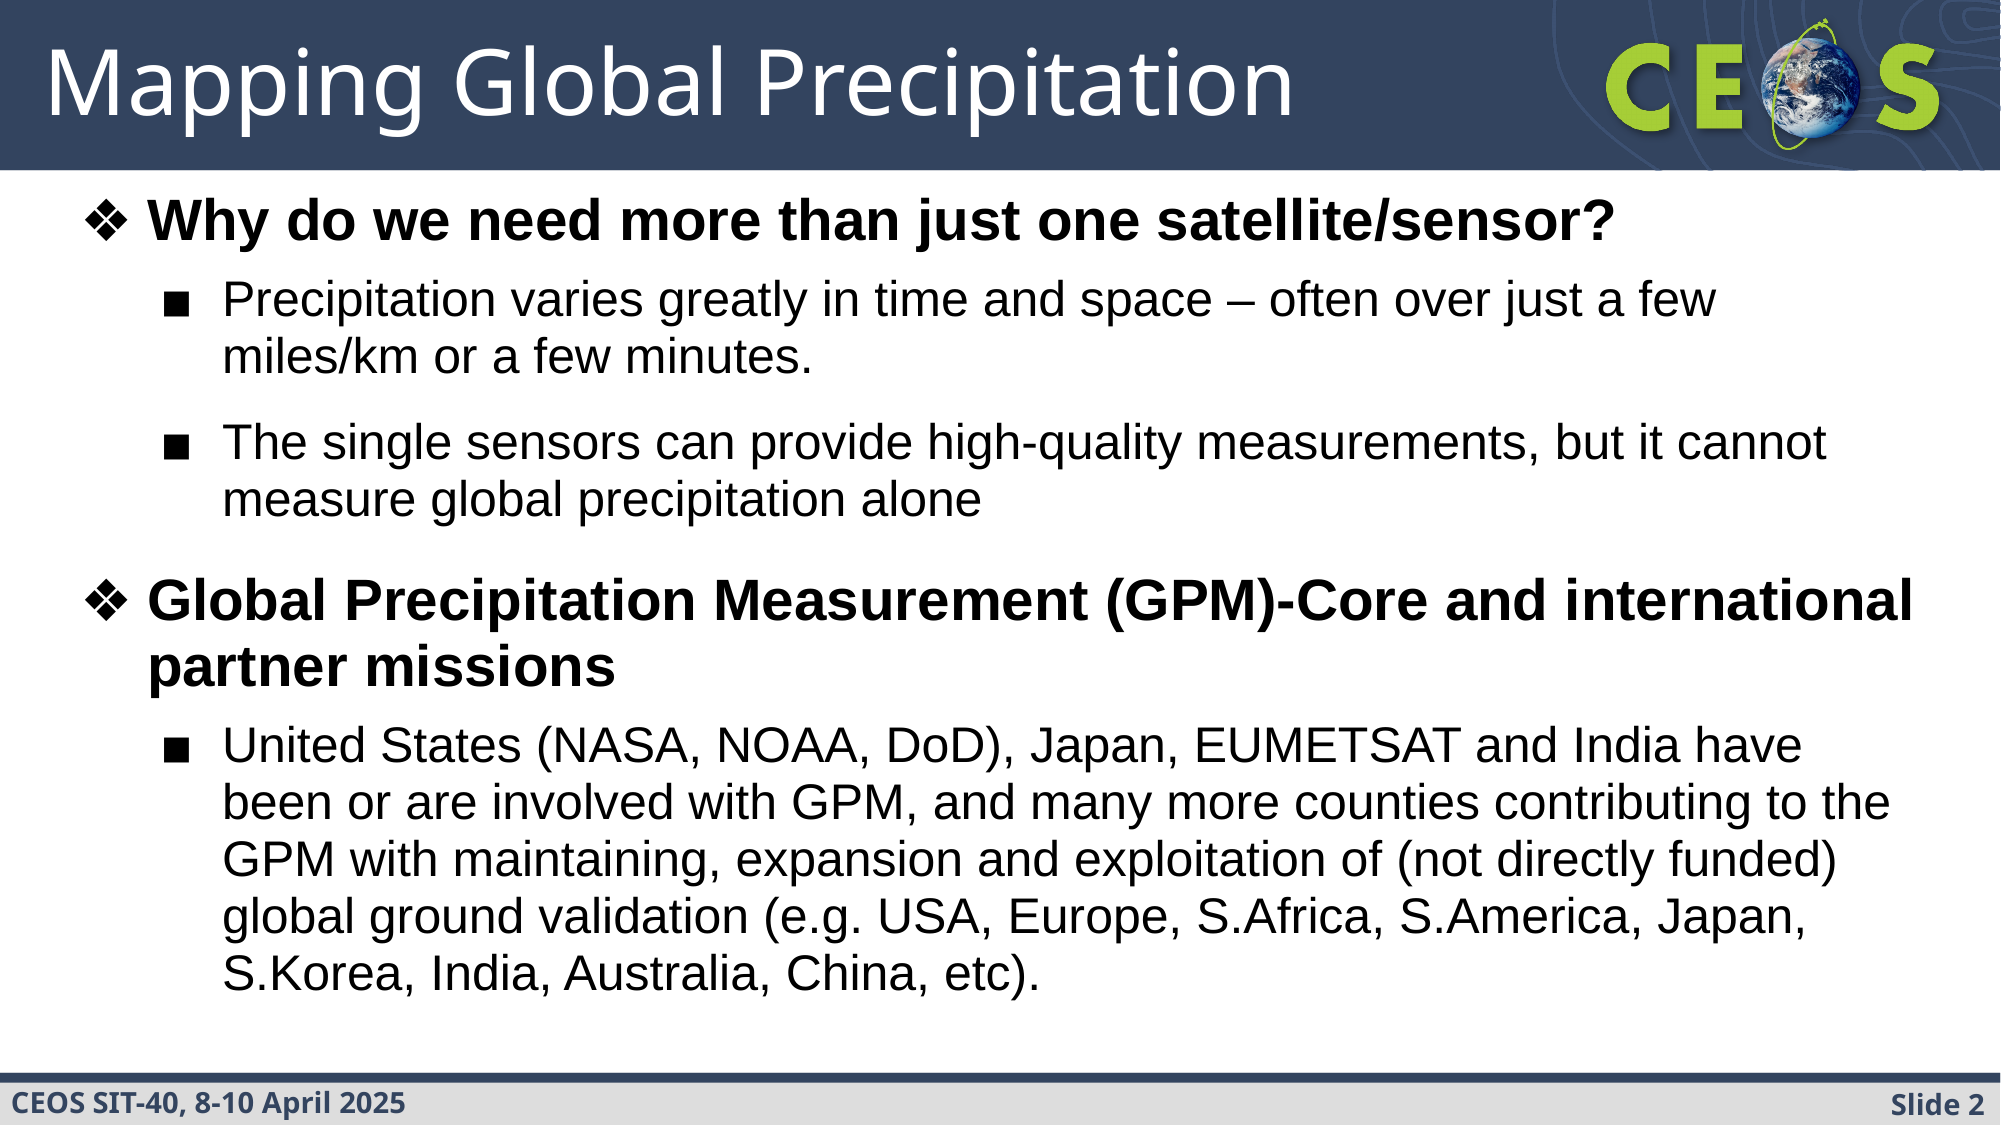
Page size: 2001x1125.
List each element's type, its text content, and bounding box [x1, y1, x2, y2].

list Why do we need more than just one satellite/sensor? Precipitation varies greatly in time and space – often over just a few miles/km or a few minutes. The single sensors can provide high-quality measurements, but it cannot measure global precipitation alone Global Precipitation Measurement (GPM)-Core and international partner missions United States (NASA, NOAA, DoD), Japan, EUMETSAT and India have been or are involved with GPM, and many more counties contributing to the GPM with maintaining, expansion and exploitation of (not directly funded) global ground validation (e.g. USA, Europe, S.Africa, S.America, Japan, S.Korea, India, Australia, China, etc). [57, 180, 1940, 1074]
picture [1606, 18, 1939, 150]
title Mapping Global Precipitation [28, 28, 1569, 157]
